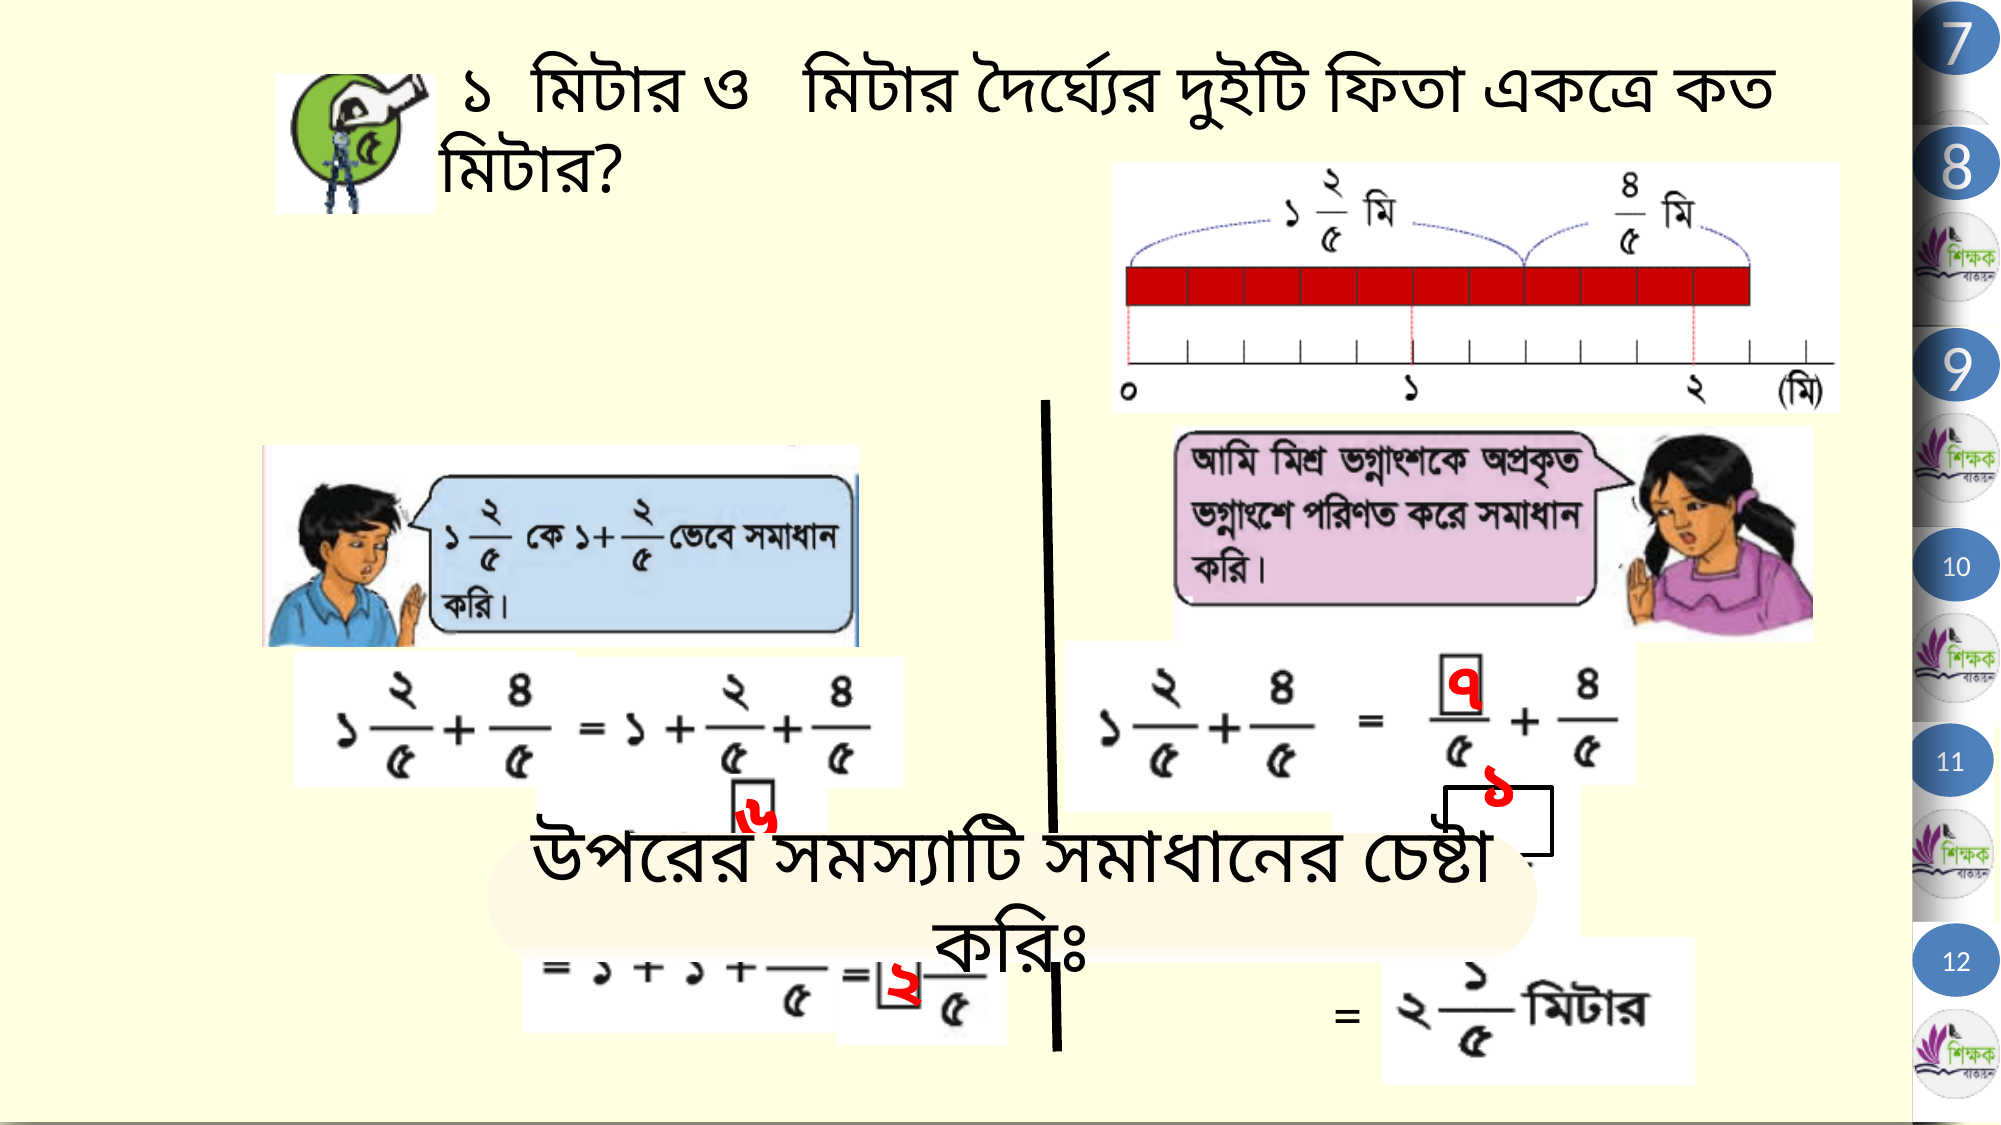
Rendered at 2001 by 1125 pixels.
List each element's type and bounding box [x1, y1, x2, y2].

text_box [1045, 399, 1058, 1052]
picture [1064, 425, 1813, 1085]
picture [1112, 162, 1840, 413]
picture [262, 445, 859, 647]
picture [274, 74, 435, 214]
picture [294, 651, 1007, 1045]
text_box [0, 0, 2000, 1123]
